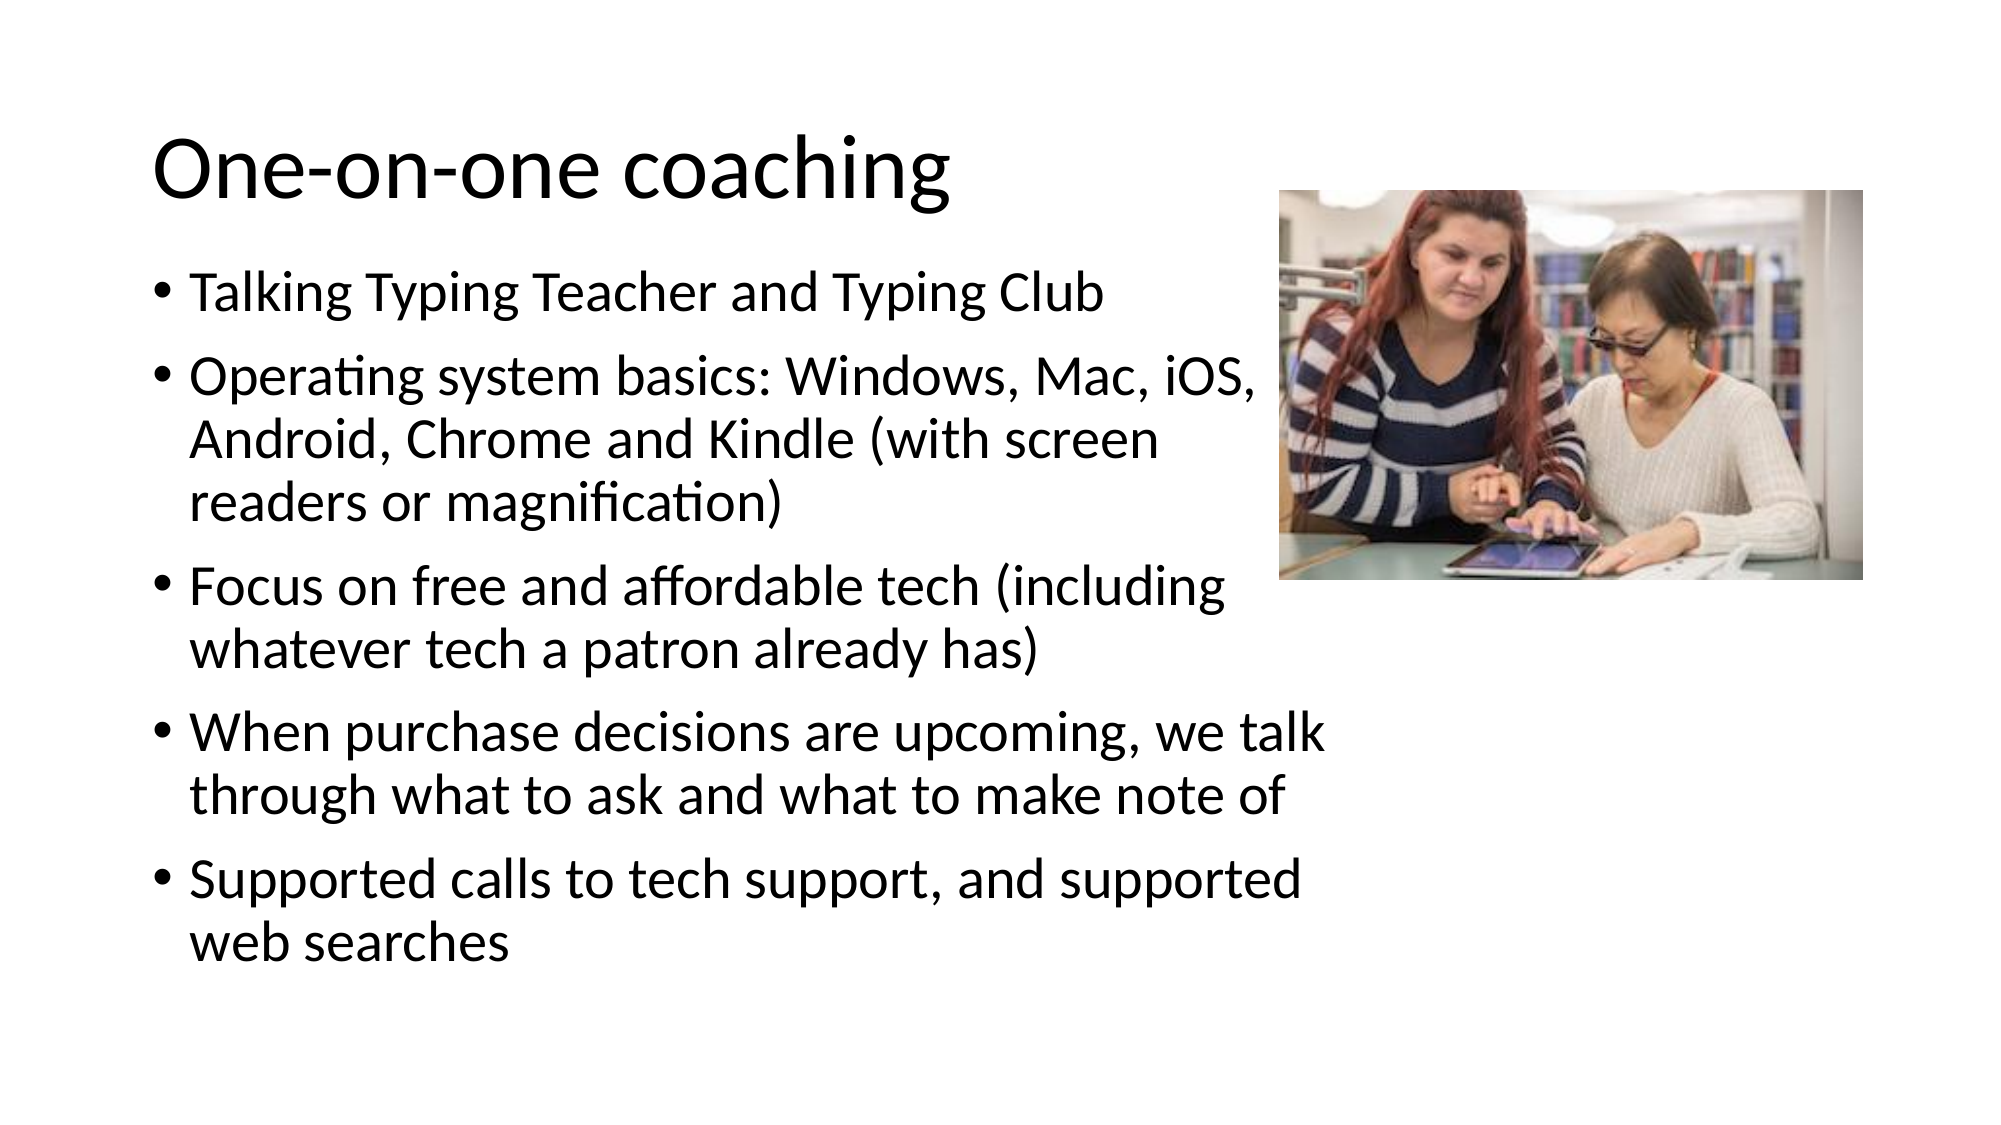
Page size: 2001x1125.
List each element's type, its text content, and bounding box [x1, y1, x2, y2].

title One-on-one coaching [137, 59, 1863, 253]
picture [1279, 190, 1863, 580]
list Talking Typing Teacher and Typing Club Operating system basics: Windows, Mac, iOS, Android, Chrome and Kindle (with screen readers or magnification) Focus on free and affordable tech (including whatever tech a patron already has) When purchase decisions are upcoming, we talk through what to ask and what to make note of Supported calls to tech support, and supported web searches [137, 253, 1356, 1066]
